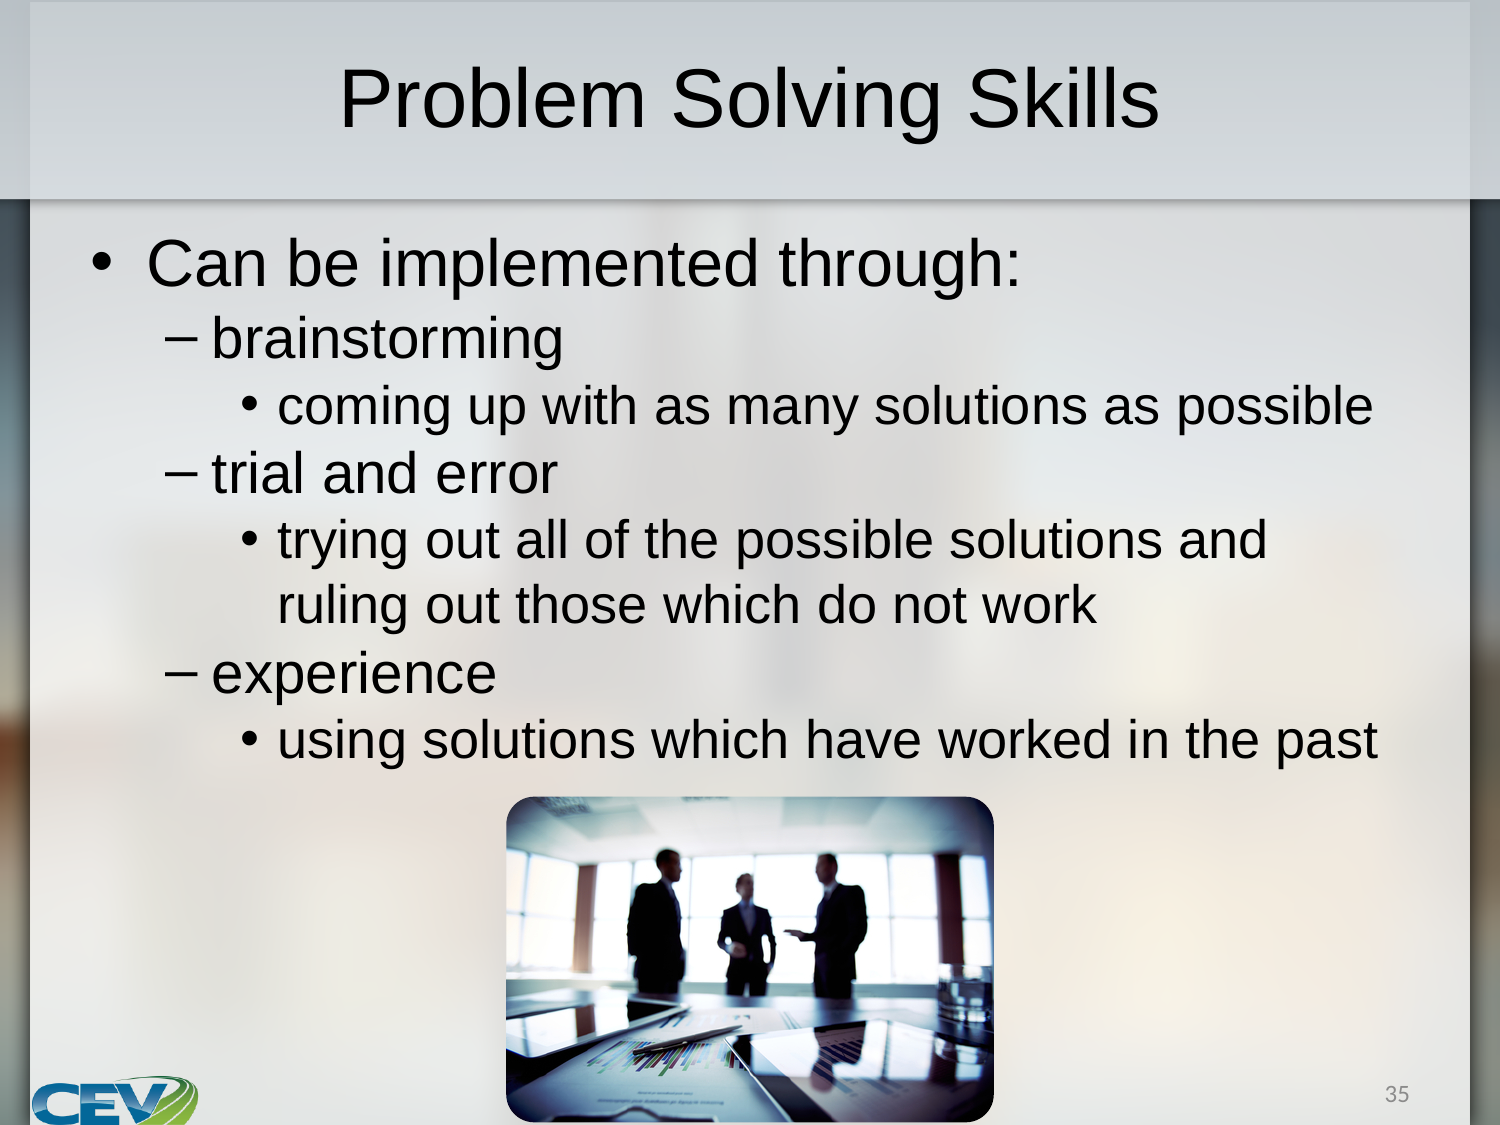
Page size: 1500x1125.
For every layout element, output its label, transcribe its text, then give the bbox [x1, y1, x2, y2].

title Problem Solving Skills [75, 0, 1425, 188]
picture [0, 0, 1500, 1125]
list Can be implemented through: brainstorming coming up with as many solutions as possible trial and error trying out all of the possible solutions and ruling out those which do not work experience using solutions which have worked in the past [75, 212, 1425, 1060]
slide_number 35 [1074, 1062, 1425, 1123]
